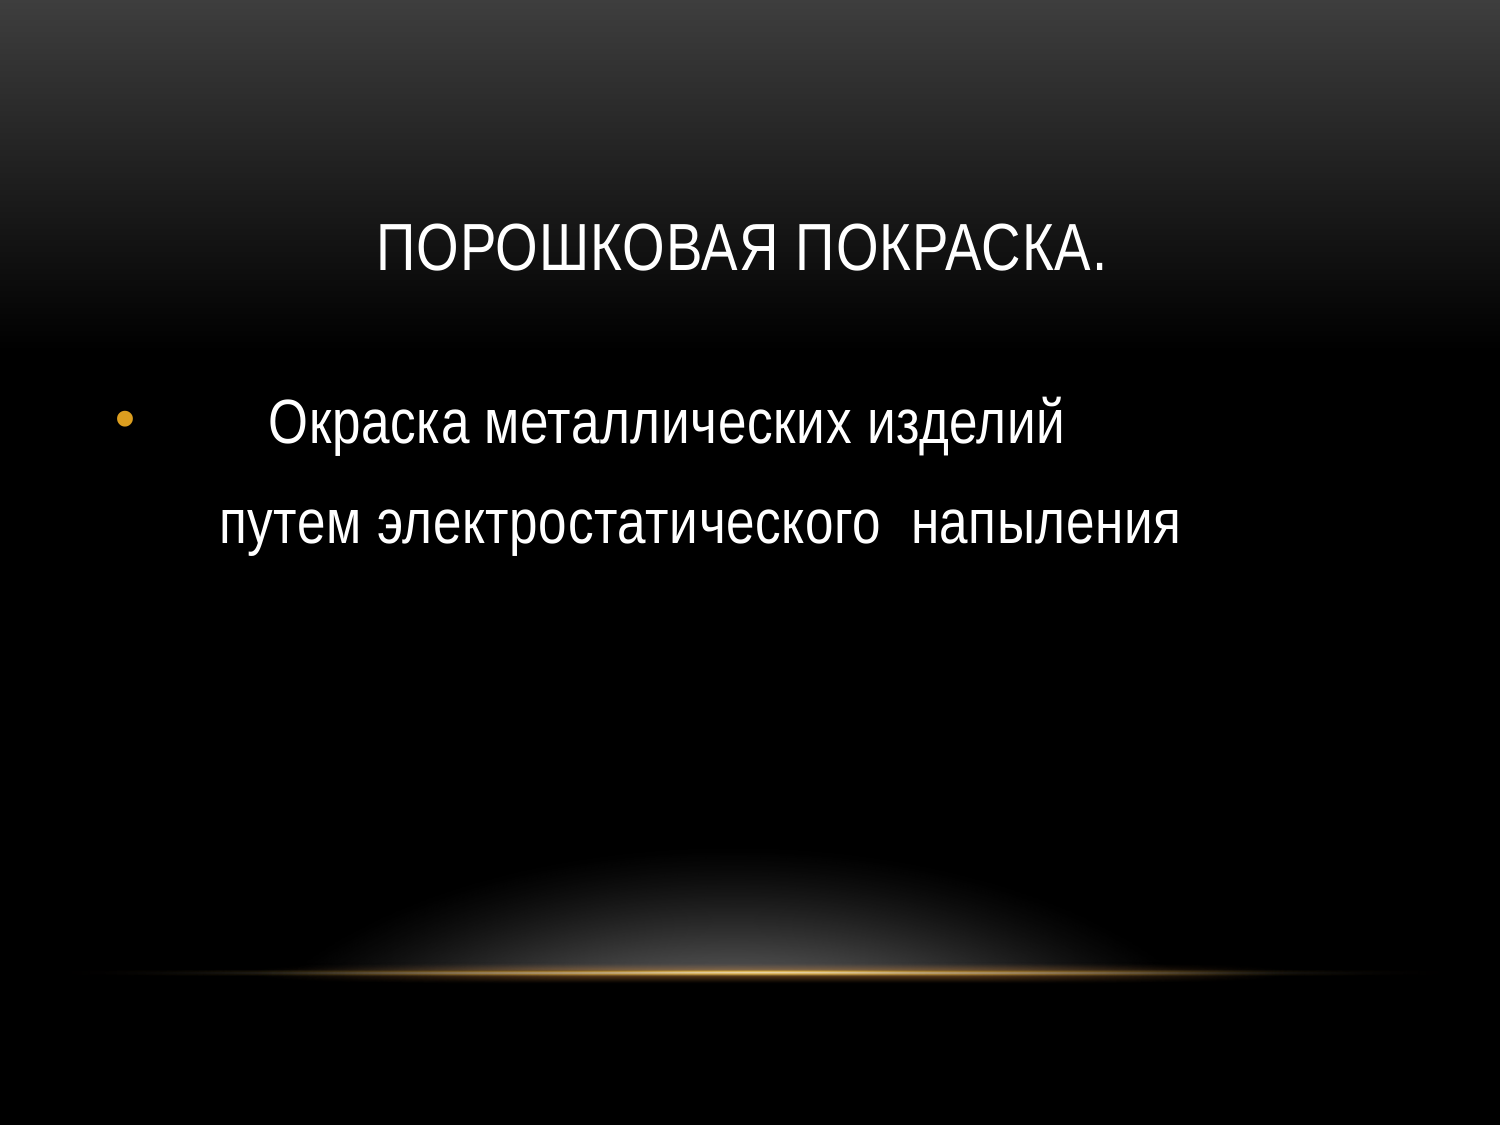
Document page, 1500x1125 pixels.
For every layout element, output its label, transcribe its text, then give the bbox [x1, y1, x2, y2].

picture [0, 0, 1500, 1125]
title Порошковая покраска. [99, 45, 1400, 291]
list Окраска металлических изделий путем электростатического напыления [99, 373, 1400, 938]
